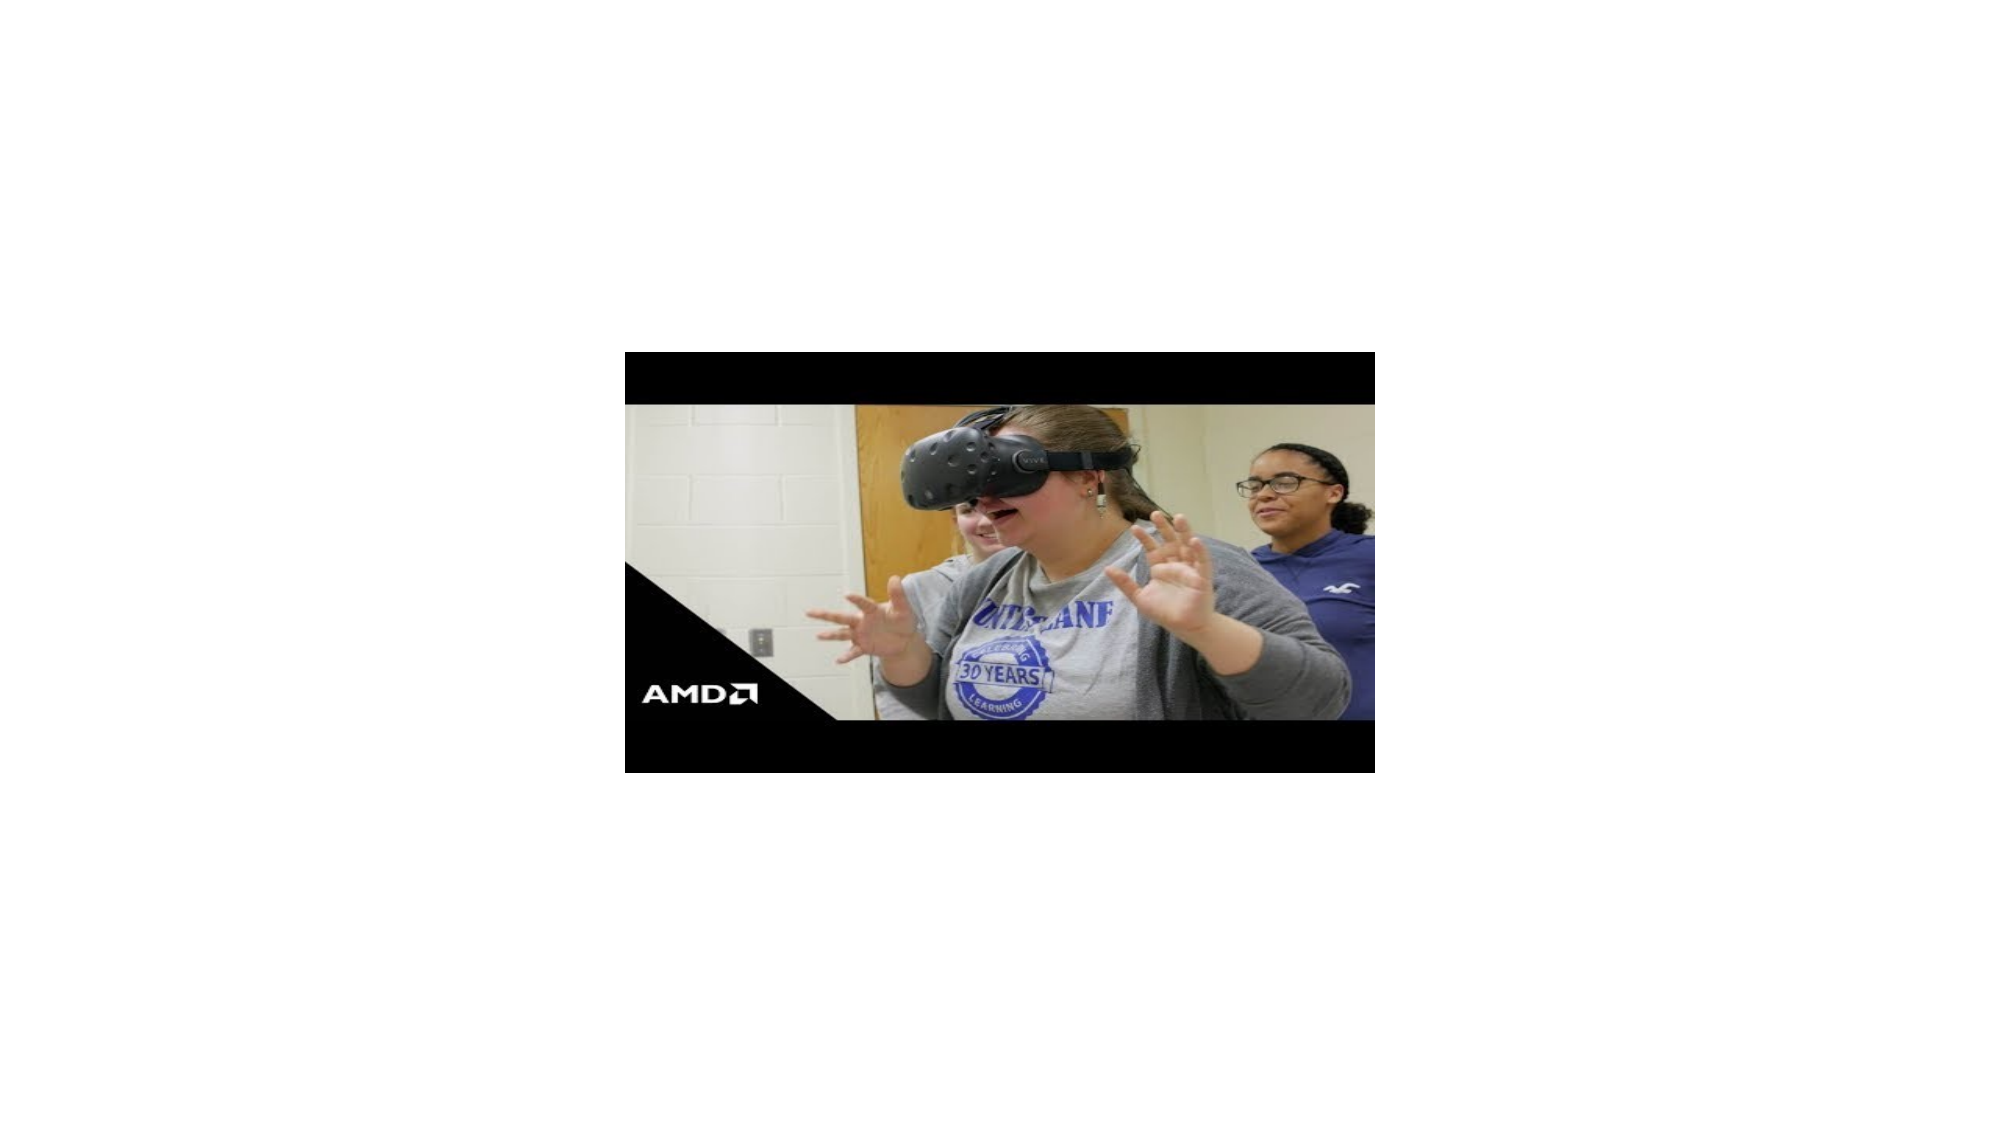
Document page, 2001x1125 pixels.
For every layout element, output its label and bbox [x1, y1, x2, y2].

text_box [624, 351, 1375, 774]
